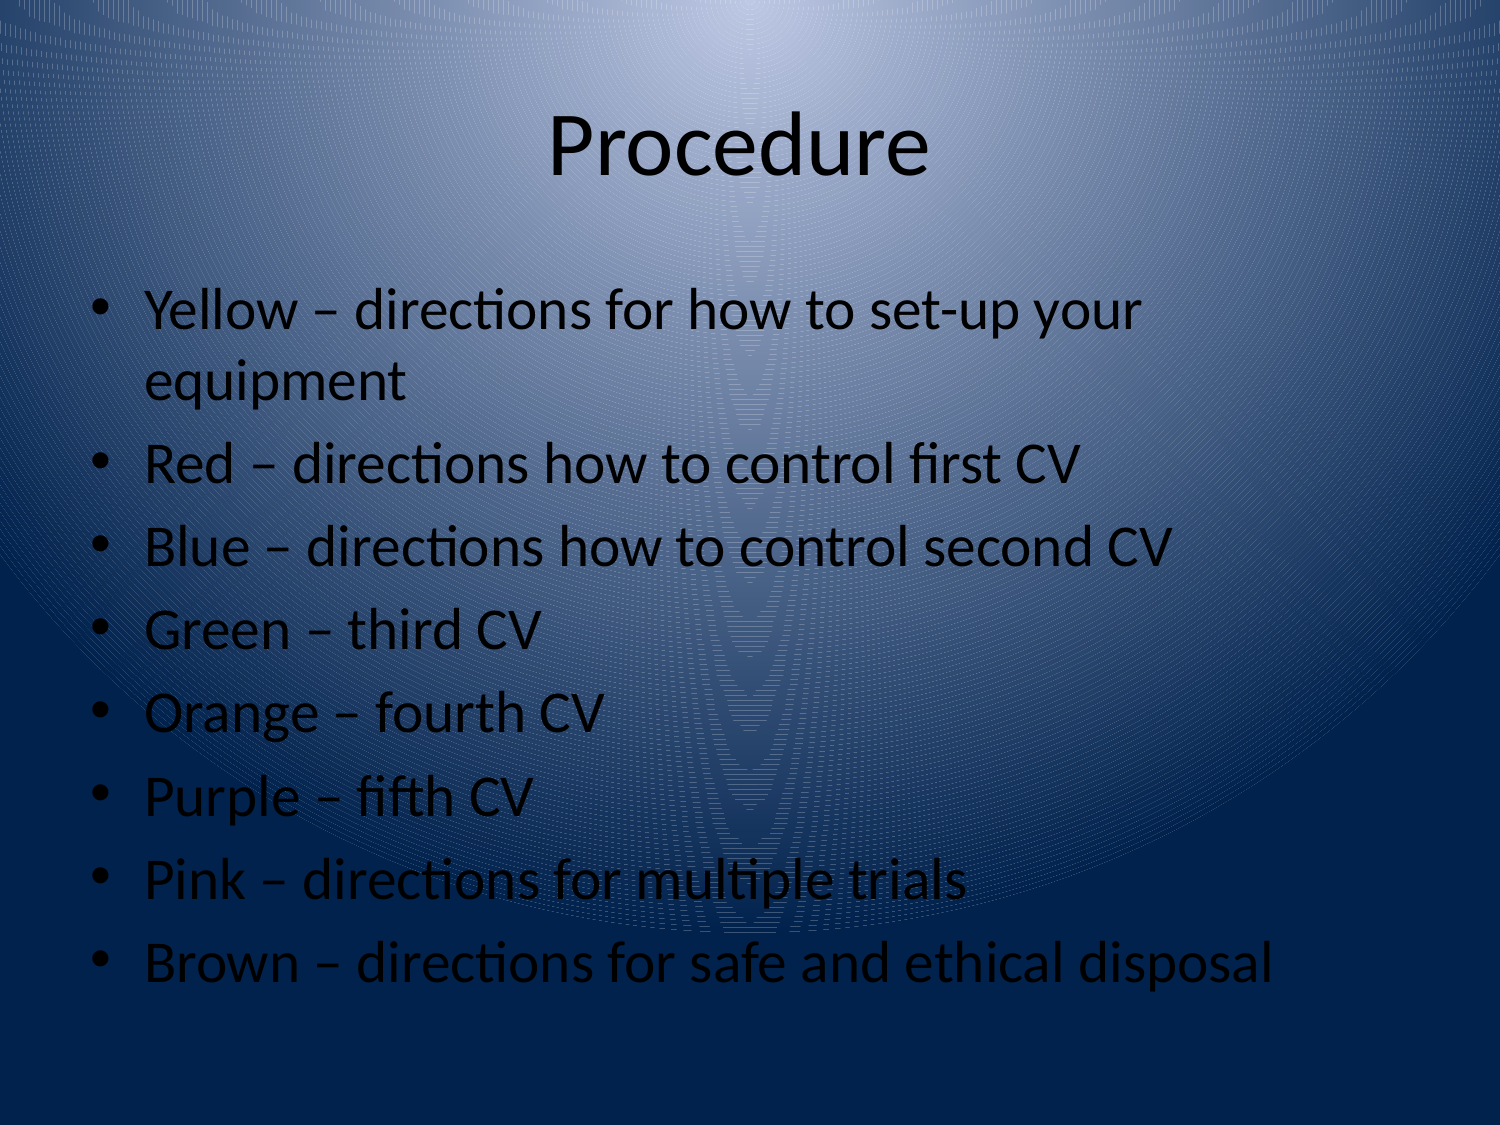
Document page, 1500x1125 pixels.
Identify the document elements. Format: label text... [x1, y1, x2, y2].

list Yellow – directions for how to set-up your equipment Red – directions how to control first CV Blue – directions how to control second CV Green – third CV Orange – fourth CV Purple – fifth CV Pink – directions for multiple trials Brown – directions for safe and ethical disposal [75, 262, 1425, 1005]
title Procedure [75, 45, 1425, 233]
